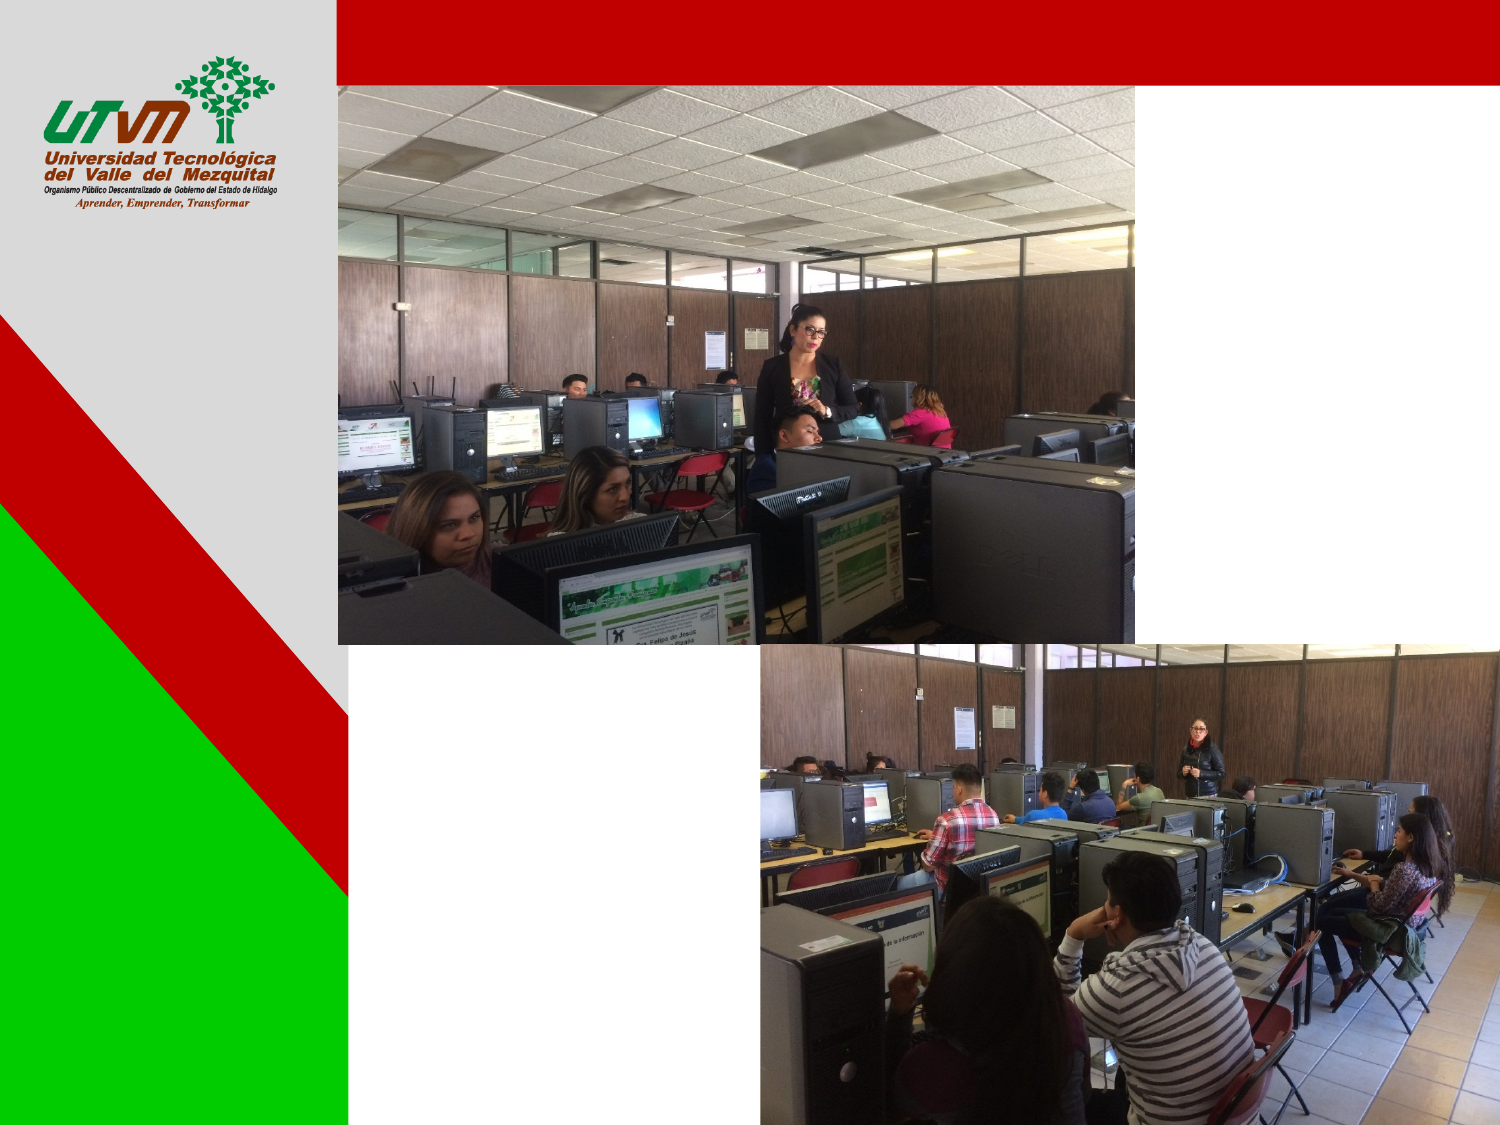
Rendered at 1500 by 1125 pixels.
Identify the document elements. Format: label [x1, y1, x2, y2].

picture [337, 86, 1500, 1125]
picture [40, 55, 277, 210]
text_box [336, 0, 1500, 86]
